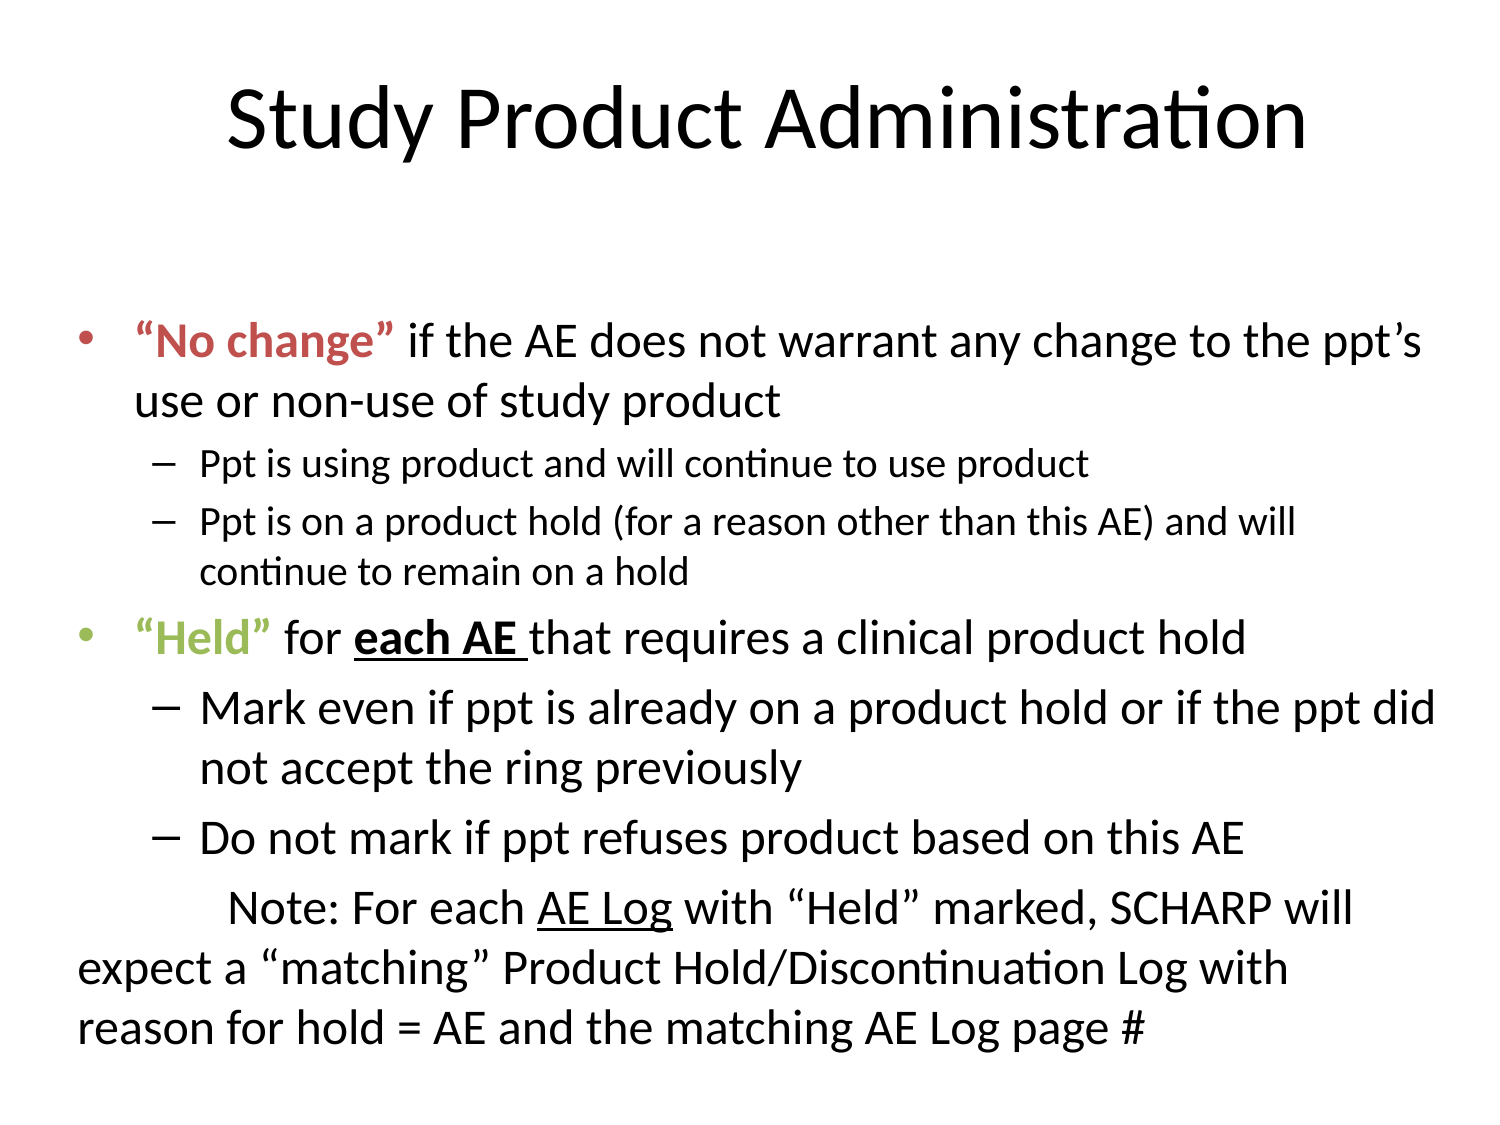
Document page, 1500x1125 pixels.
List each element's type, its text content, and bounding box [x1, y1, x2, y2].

list “No change” if the AE does not warrant any change to the ppt’s use or non-use of study product Ppt is using product and will continue to use product Ppt is on a product hold (for a reason other than this AE) and will continue to remain on a hold “Held” for each AE that requires a clinical product hold Mark even if ppt is already on a product hold or if the ppt did not accept the ring previously Do not mark if ppt refuses product based on this AE Note: For each AE Log with “Held” marked, SCHARP will expect a “matching” Product Hold/Discontinuation Log with reason for hold = AE and the matching AE Log page # [62, 299, 1463, 1100]
title Study Product Administration [62, 50, 1475, 175]
